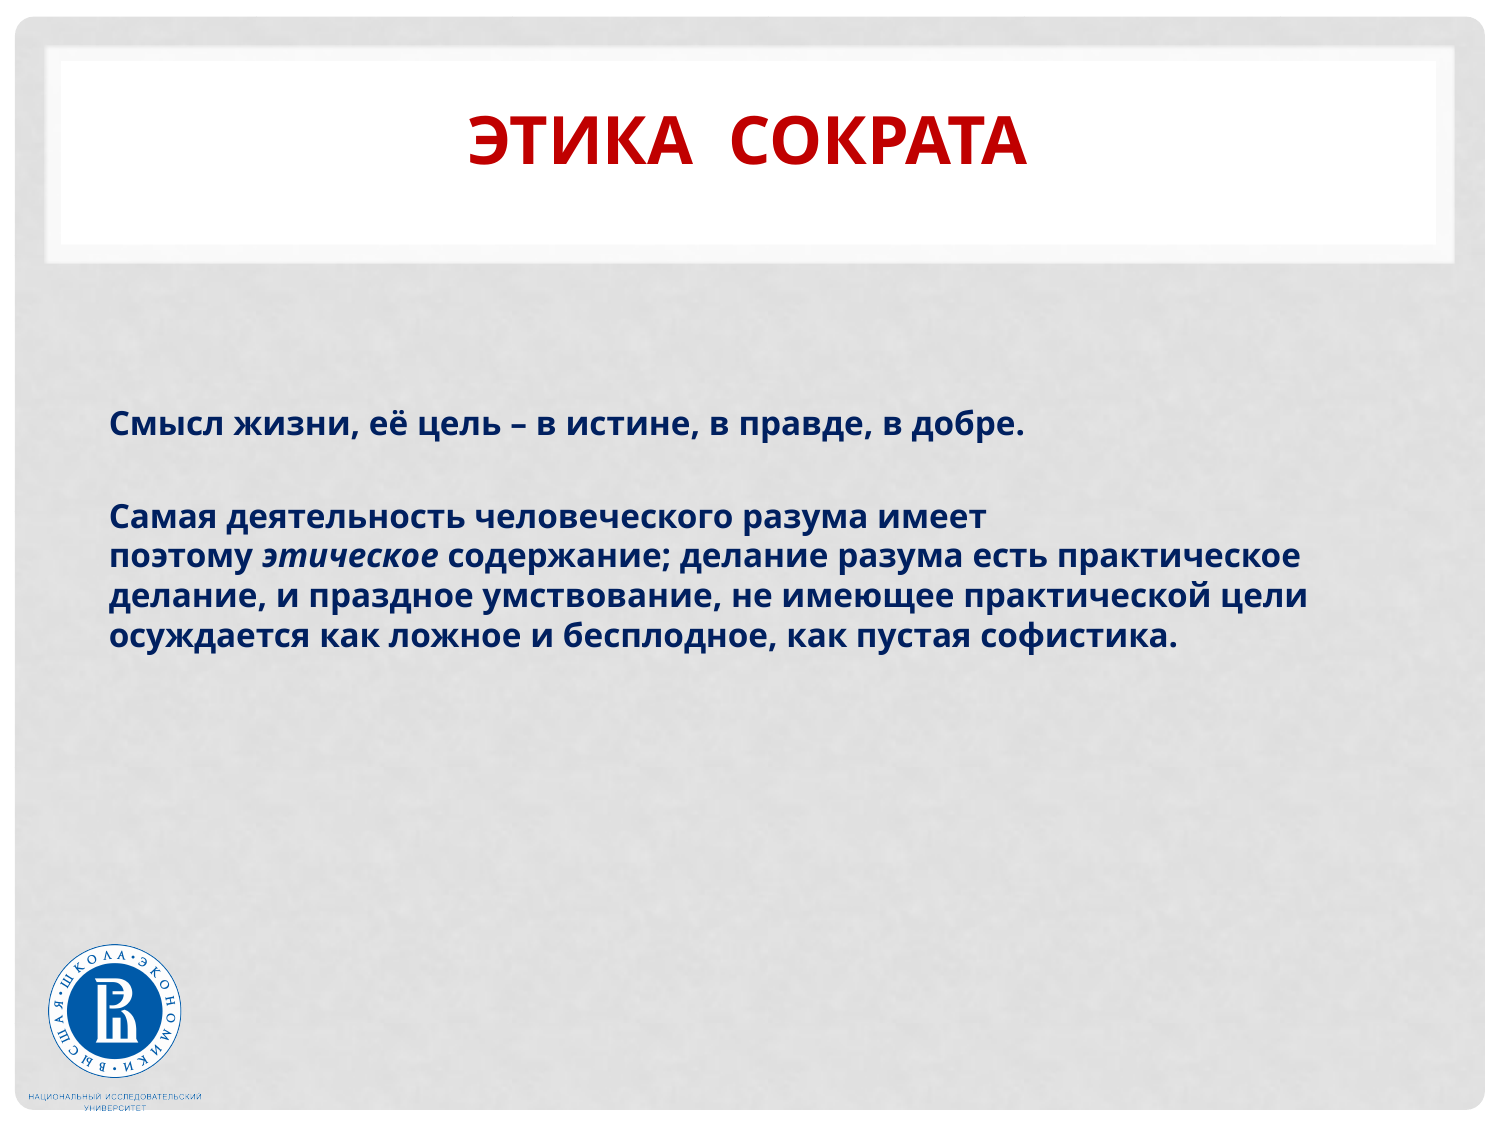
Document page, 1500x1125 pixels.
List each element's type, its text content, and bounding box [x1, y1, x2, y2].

title Этика сократа [69, 66, 1425, 209]
list Смысл жизни, её цель – в истине, в правде, в добре. Самая деятельность человеческого разума имеет поэтому этическое содержание; делание разума есть практическое делание, и праздное умствование, не имеющее практической цели осуждается как ложное и бесплодное, как пустая софистика. [75, 208, 1425, 1005]
picture [29, 944, 201, 1111]
